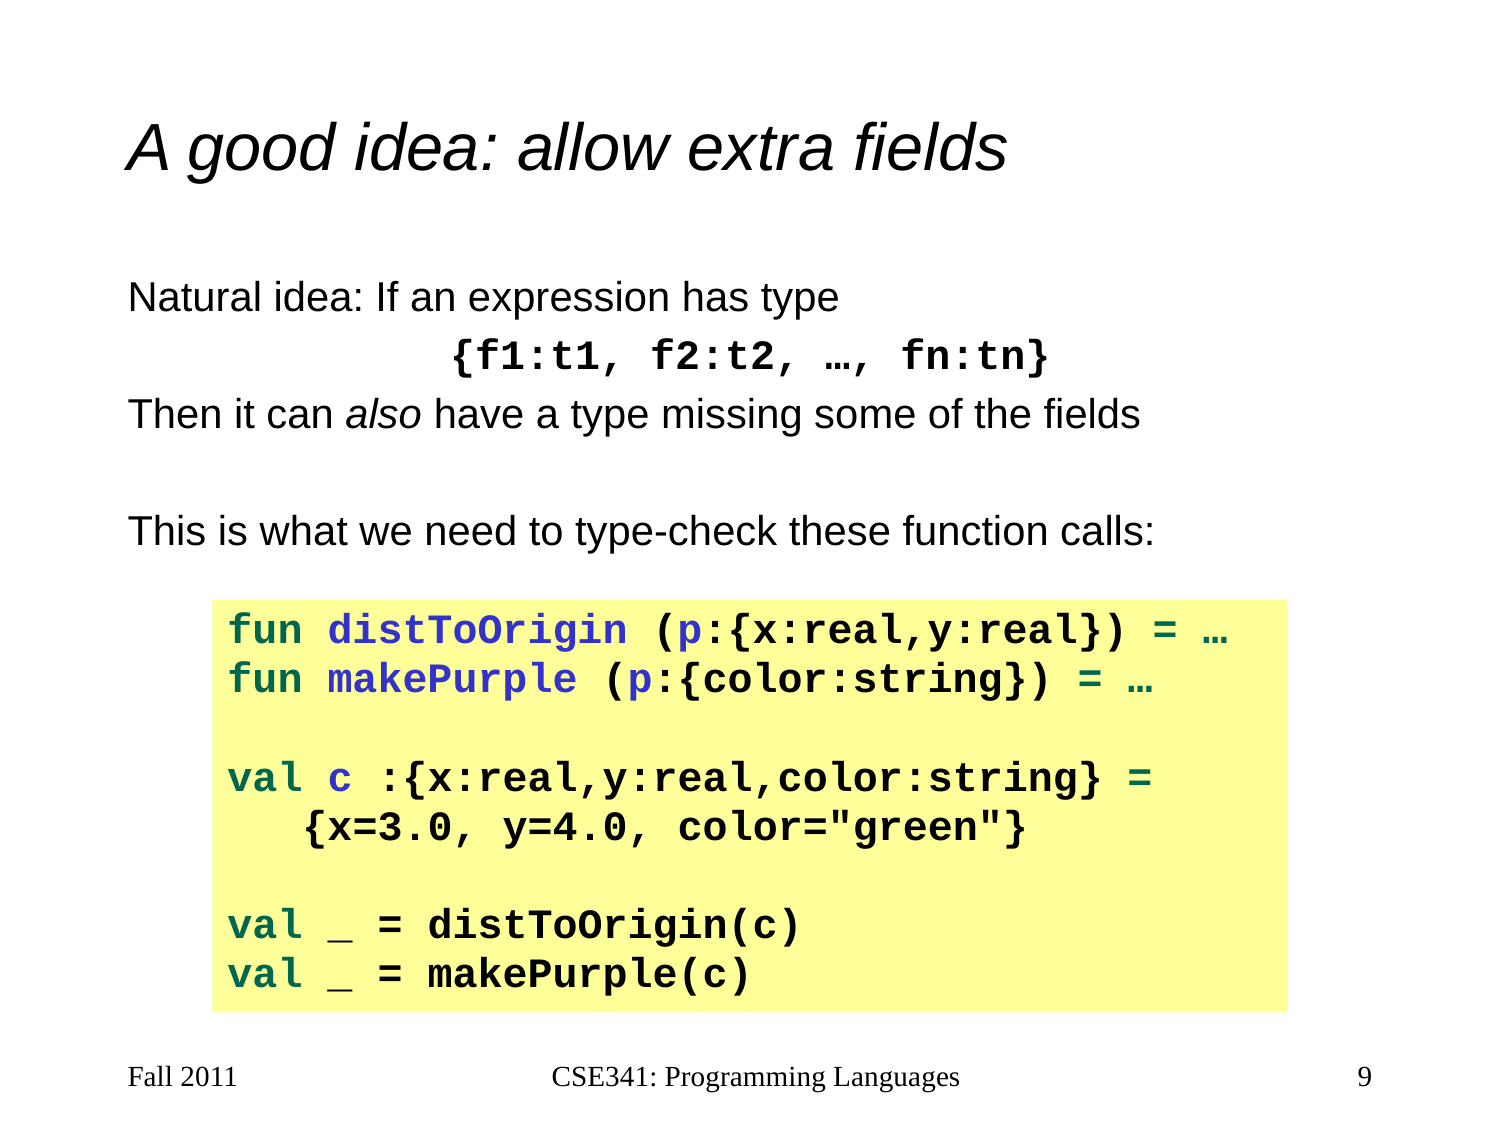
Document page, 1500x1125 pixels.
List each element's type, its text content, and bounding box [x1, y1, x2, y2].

title A good idea: allow extra fields [112, 49, 1388, 238]
footer CSE341: Programming Languages [474, 1049, 1038, 1125]
text_box fun distToOrigin (p:{x:real,y:real}) = … fun makePurple (p:{color:string}) = … val c :{x:real,y:real,color:string} = {x=3.0, y=4.0, color="green"} val _ = distToOrigin(c) val _ = makePurple(c) [212, 600, 1288, 1013]
list Natural idea: If an expression has type {f1:t1, f2:t2, …, fn:tn} Then it can also have a type missing some of the fields This is what we need to type-check these function calls: [112, 262, 1388, 1001]
slide_number Fall 2011 [112, 1049, 426, 1125]
slide_number 9 [1074, 1049, 1388, 1125]
